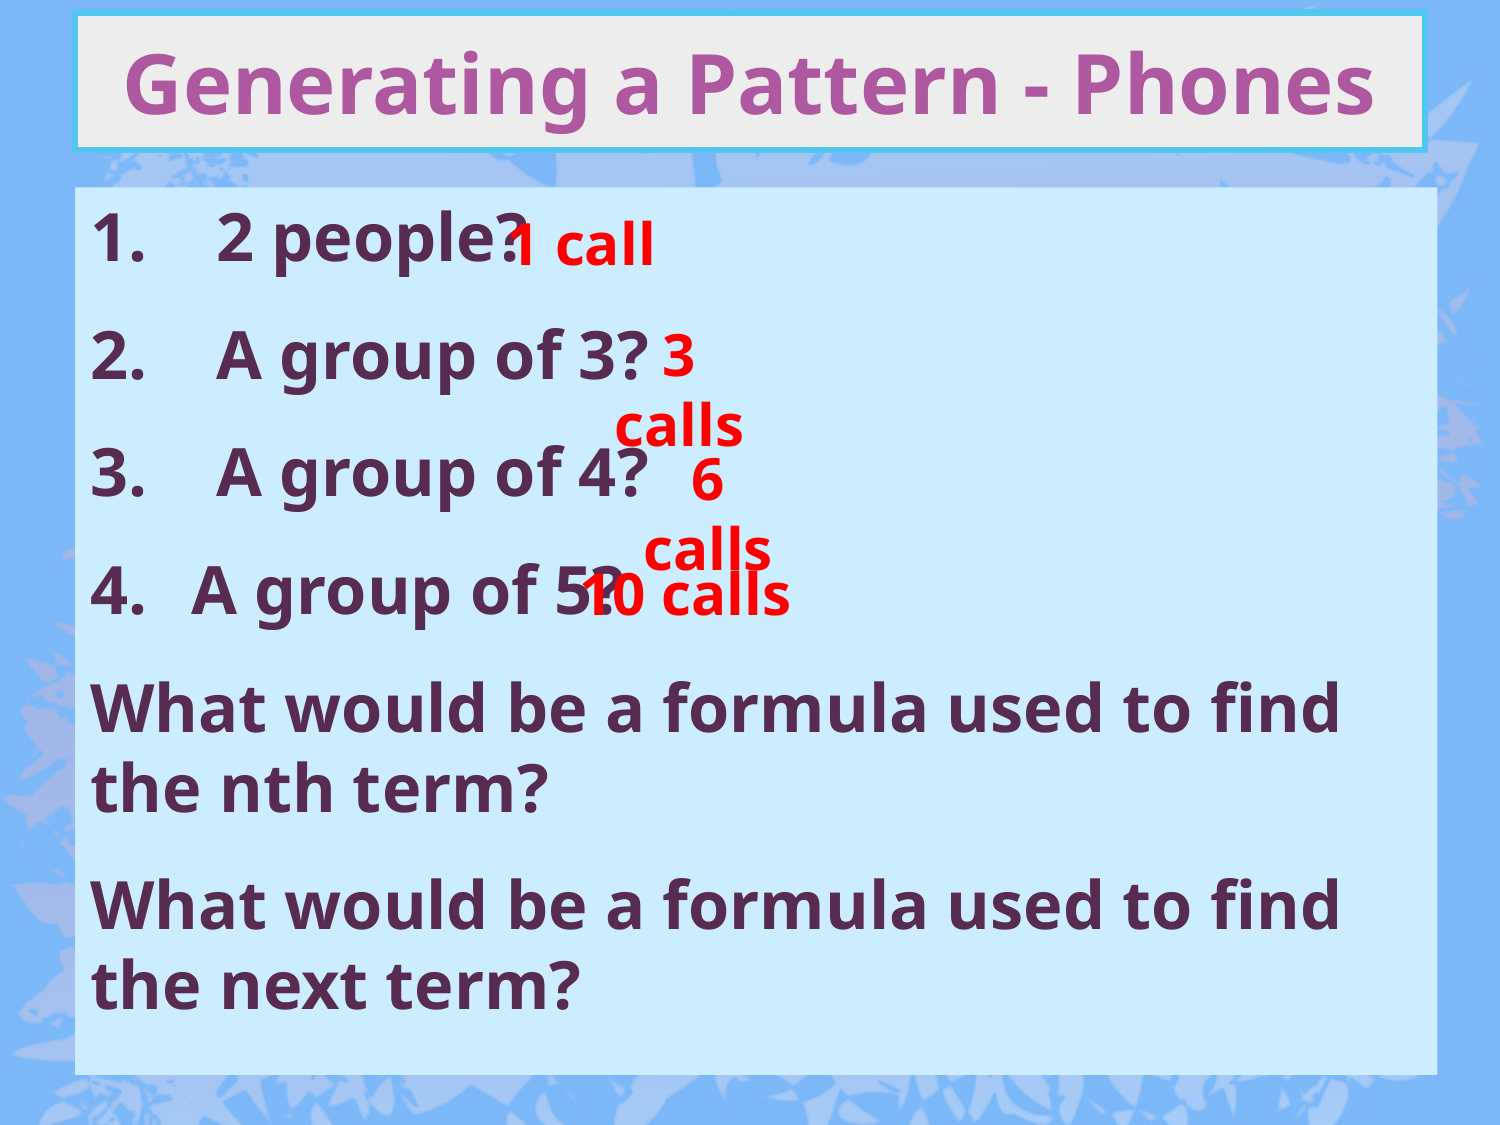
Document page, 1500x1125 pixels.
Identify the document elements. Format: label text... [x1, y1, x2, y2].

title Generating a Pattern - Phones [72, 9, 1428, 153]
text_box 6 calls [614, 435, 802, 549]
picture [0, 0, 1500, 1125]
text_box 10 calls [549, 549, 821, 635]
text_box 1 call [487, 200, 675, 285]
text_box 3 calls [585, 310, 774, 466]
list 1. 2 people? 2. A group of 3? 3. A group of 4? A group of 5? What would be a formula used to find the nth term? What would be a formula used to find the next term? [75, 187, 1438, 1075]
